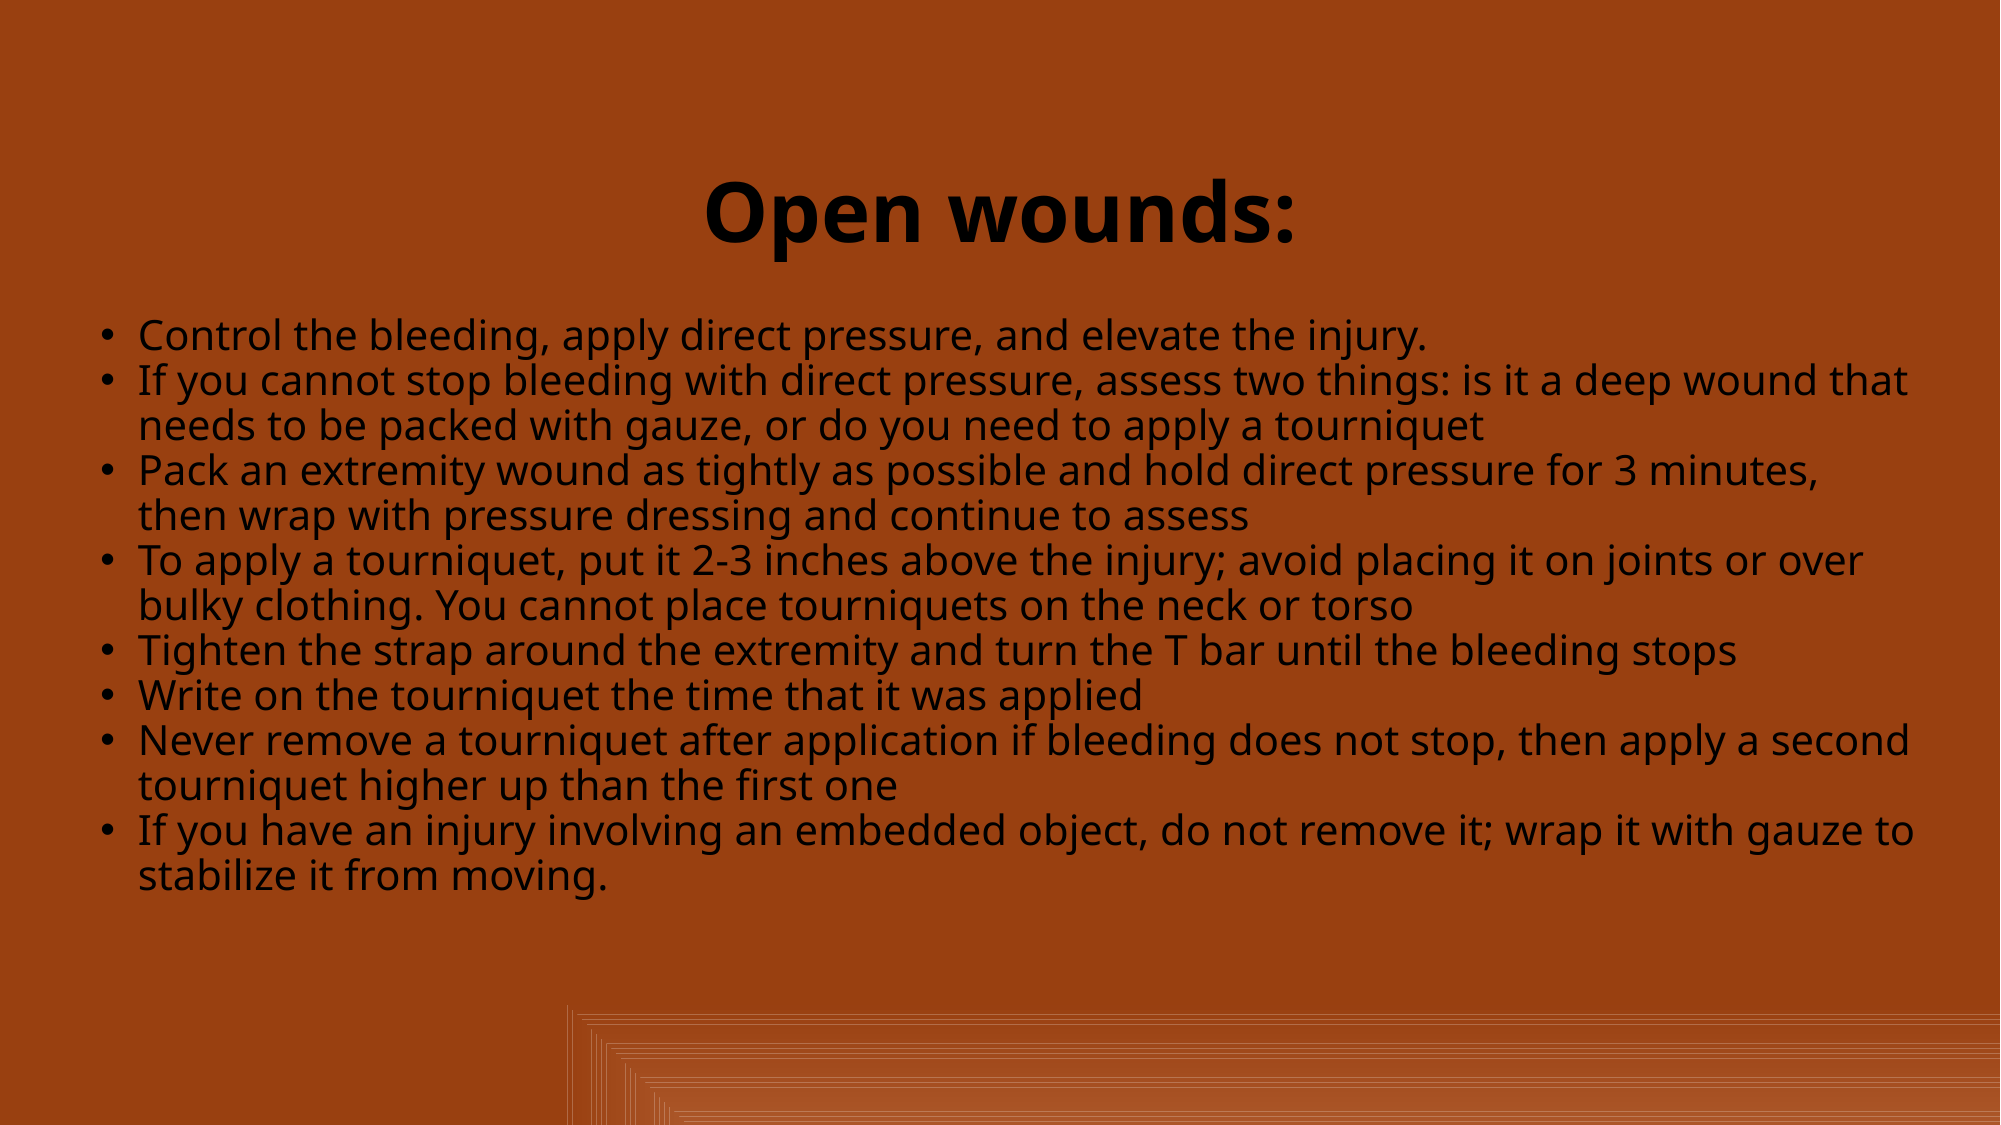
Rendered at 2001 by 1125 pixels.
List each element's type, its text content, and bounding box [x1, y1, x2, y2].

text_box Open wounds: Control the bleeding, apply direct pressure, and elevate the injury. If you cannot stop bleeding with direct pressure, assess two things: is it a deep wound that needs to be packed with gauze, or do you need to apply a tourniquet Pack an extremity wound as tightly as possible and hold direct pressure for 3 minutes, then wrap with pressure dressing and continue to assess To apply a tourniquet, put it 2-3 inches above the injury; avoid placing it on joints or over bulky clothing. You cannot place tourniquets on the neck or torso Tighten the strap around the extremity and turn the T bar until the bleeding stops Write on the tourniquet the time that it was applied Never remove a tourniquet after application if bleeding does not stop, then apply a second tourniquet higher up than the first one If you have an injury involving an embedded object, do not remove it; wrap it with gauze to stabilize it from moving. [66, 162, 1934, 907]
